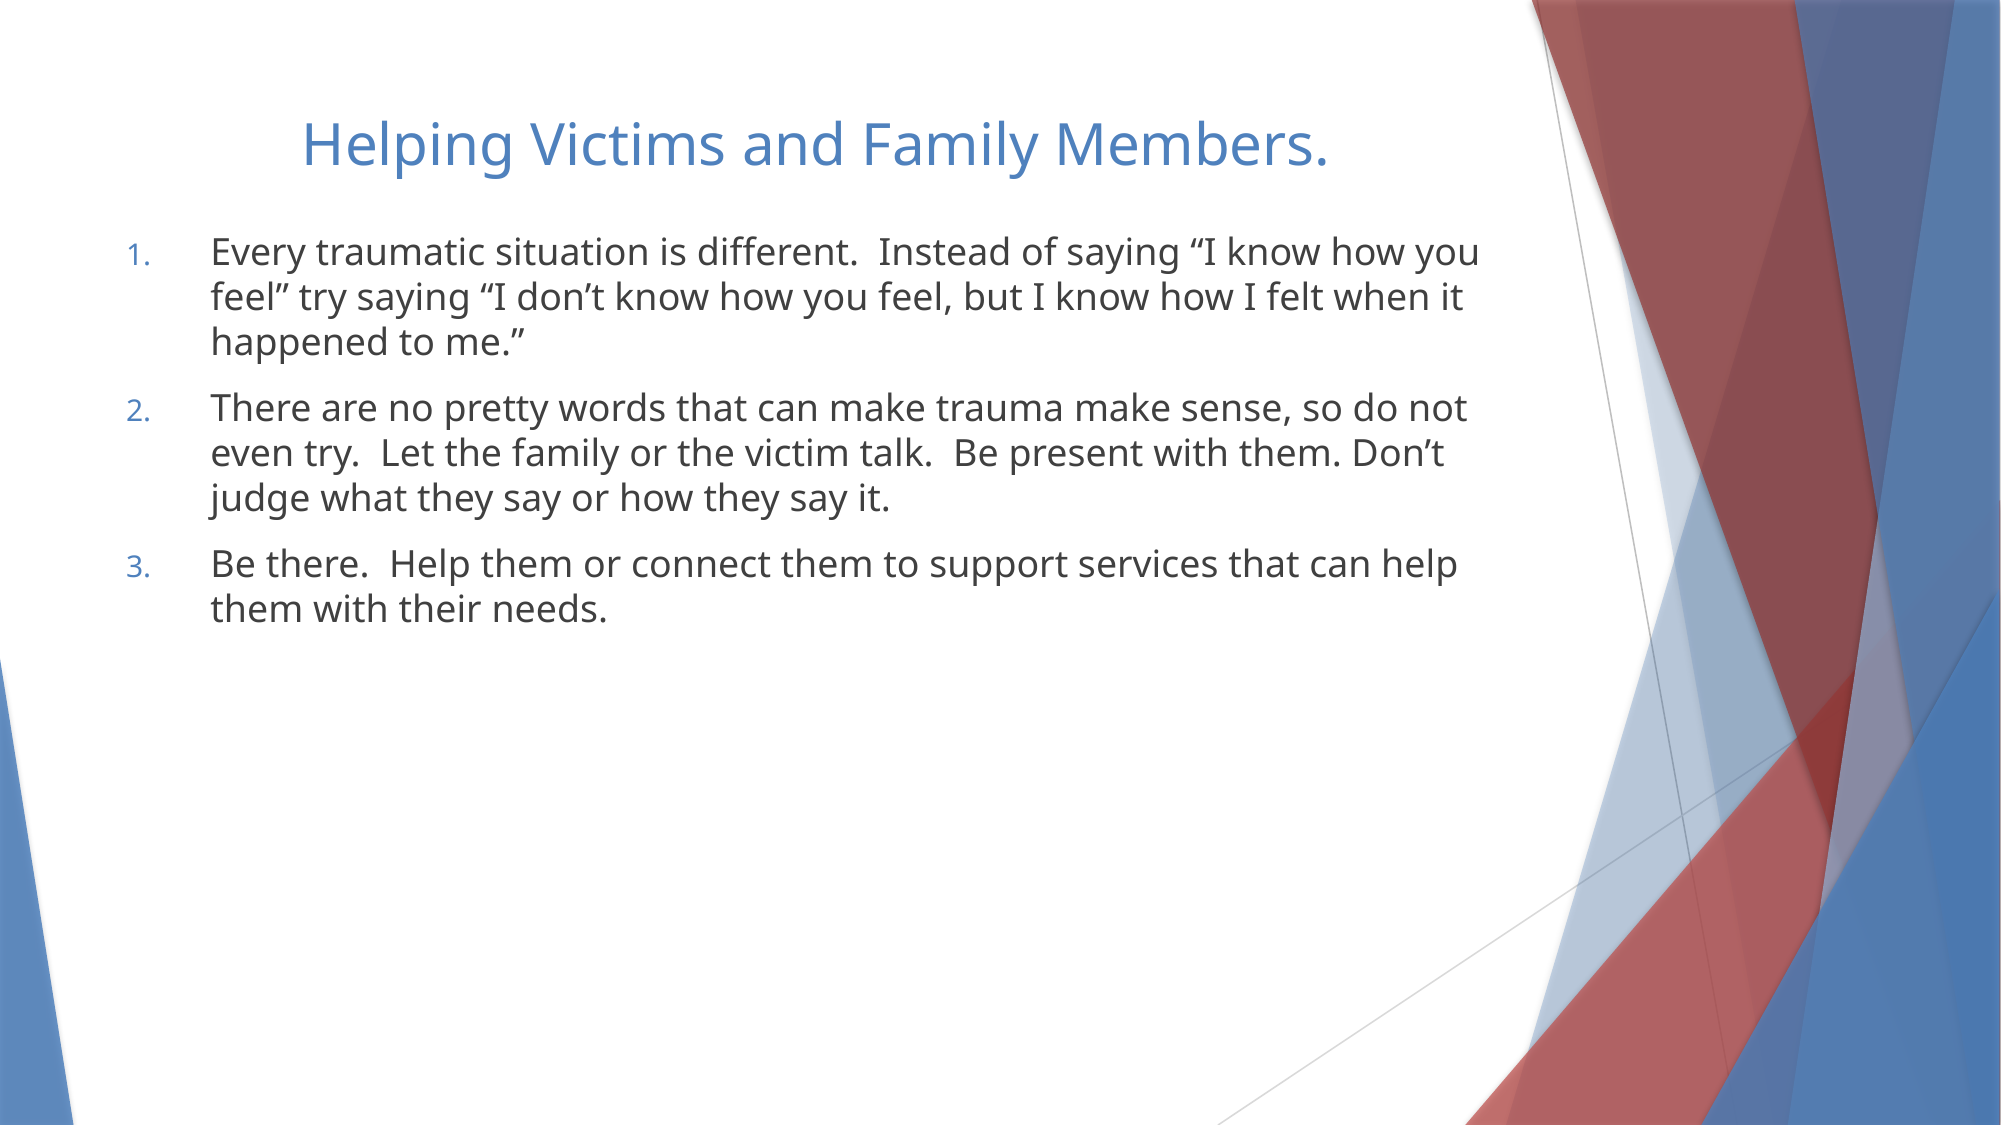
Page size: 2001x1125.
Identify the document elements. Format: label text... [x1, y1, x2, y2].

list Every traumatic situation is different. Instead of saying “I know how you feel” try saying “I don’t know how you feel, but I know how I felt when it happened to me.” There are no pretty words that can make trauma make sense, so do not even try. Let the family or the victim talk. Be present with them. Don’t judge what they say or how they say it. Be there. Help them or connect them to support services that can help them with their needs. [111, 220, 1522, 858]
title Helping Victims and Family Members. [111, 99, 1522, 220]
